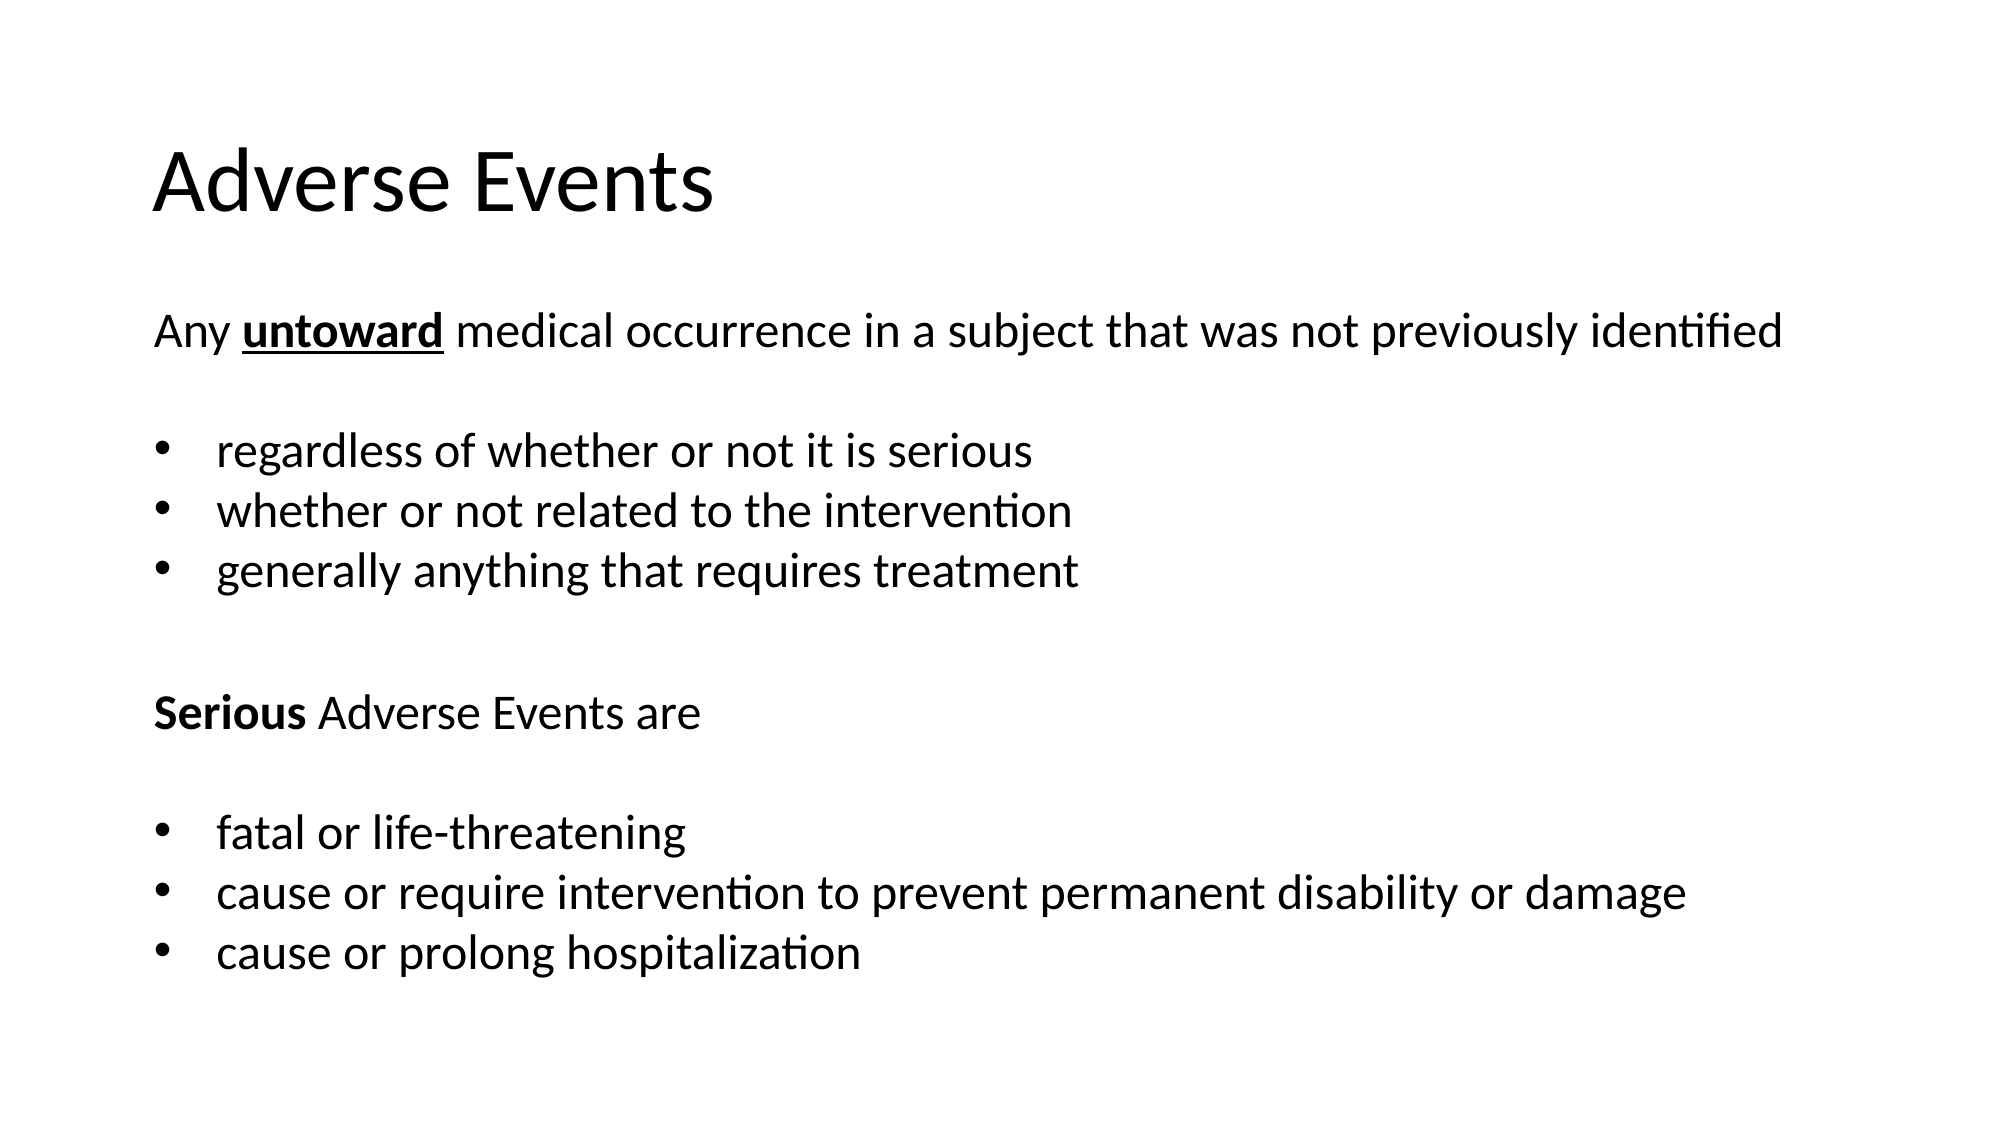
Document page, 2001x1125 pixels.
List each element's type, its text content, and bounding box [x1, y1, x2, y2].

list Any untoward medical occurrence in a subject that was not previously identified regardless of whether or not it is serious whether or not related to the intervention generally anything that requires treatment Serious Adverse Events are fatal or life-threatening cause or require intervention to prevent permanent disability or damage cause or prolong hospitalization [137, 289, 1863, 1004]
title Adverse Events [137, 59, 1863, 289]
